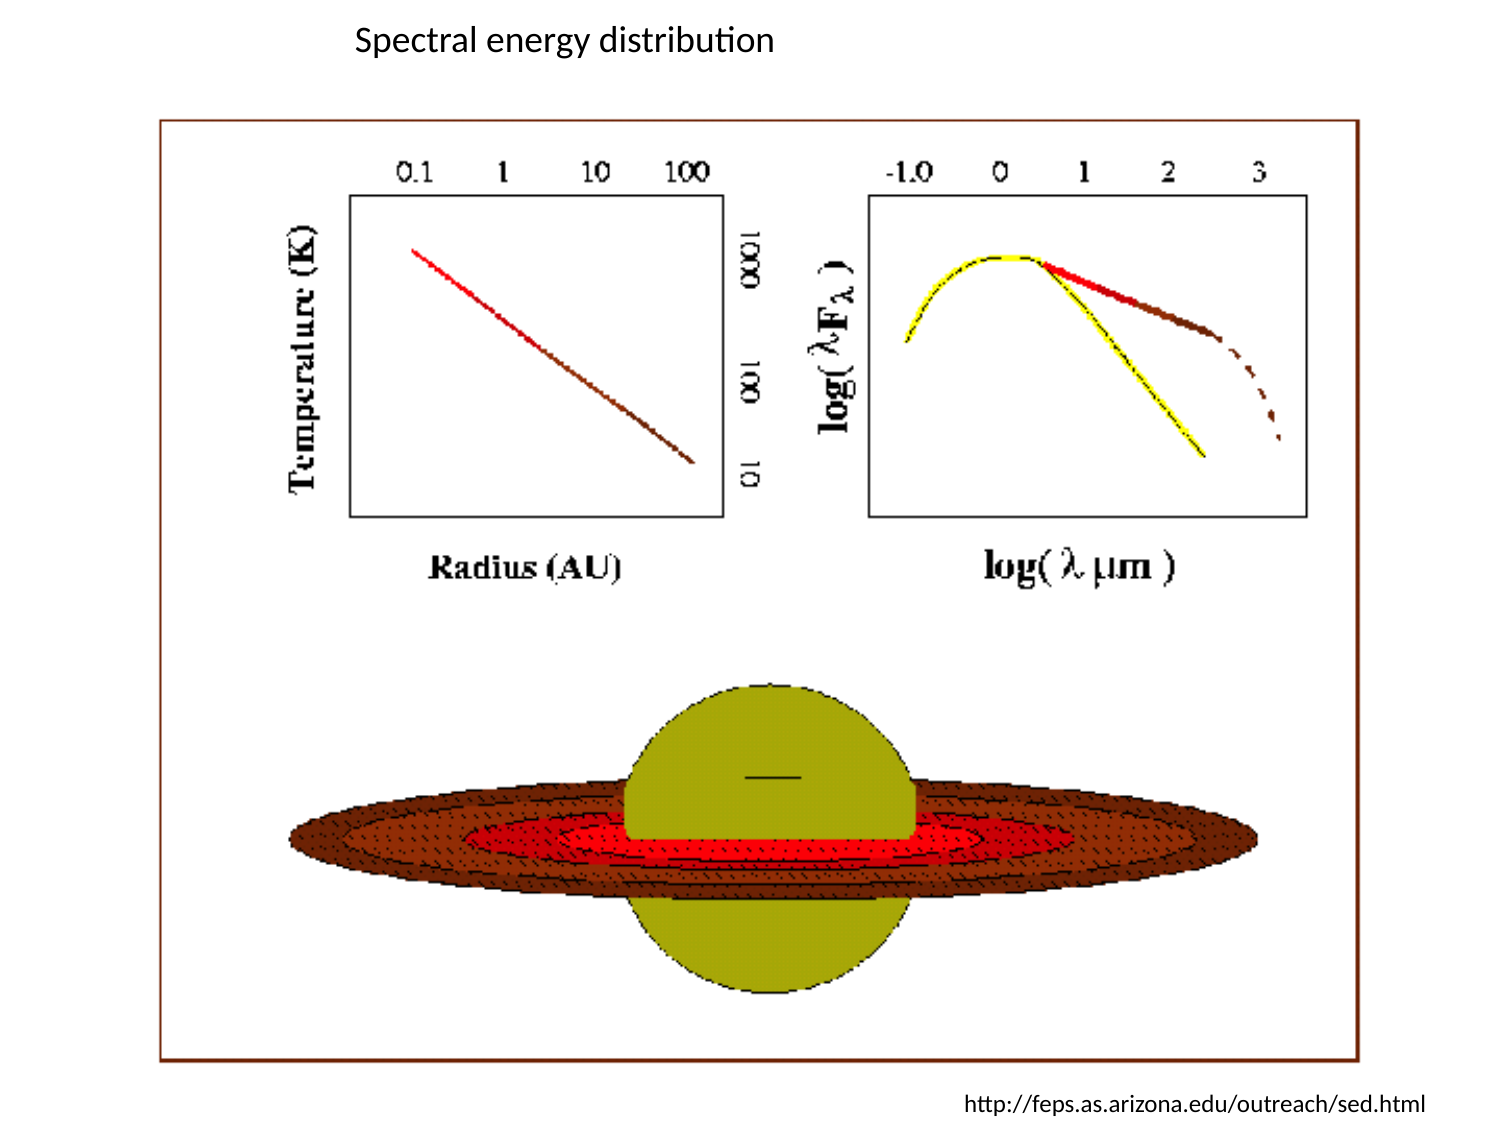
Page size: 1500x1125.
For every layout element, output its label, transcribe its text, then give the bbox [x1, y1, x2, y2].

text_box http://feps.as.arizona.edu/outreach/sed.html [949, 1090, 1443, 1125]
text_box Spectral energy distribution [340, 7, 791, 48]
picture [137, 49, 1453, 1082]
